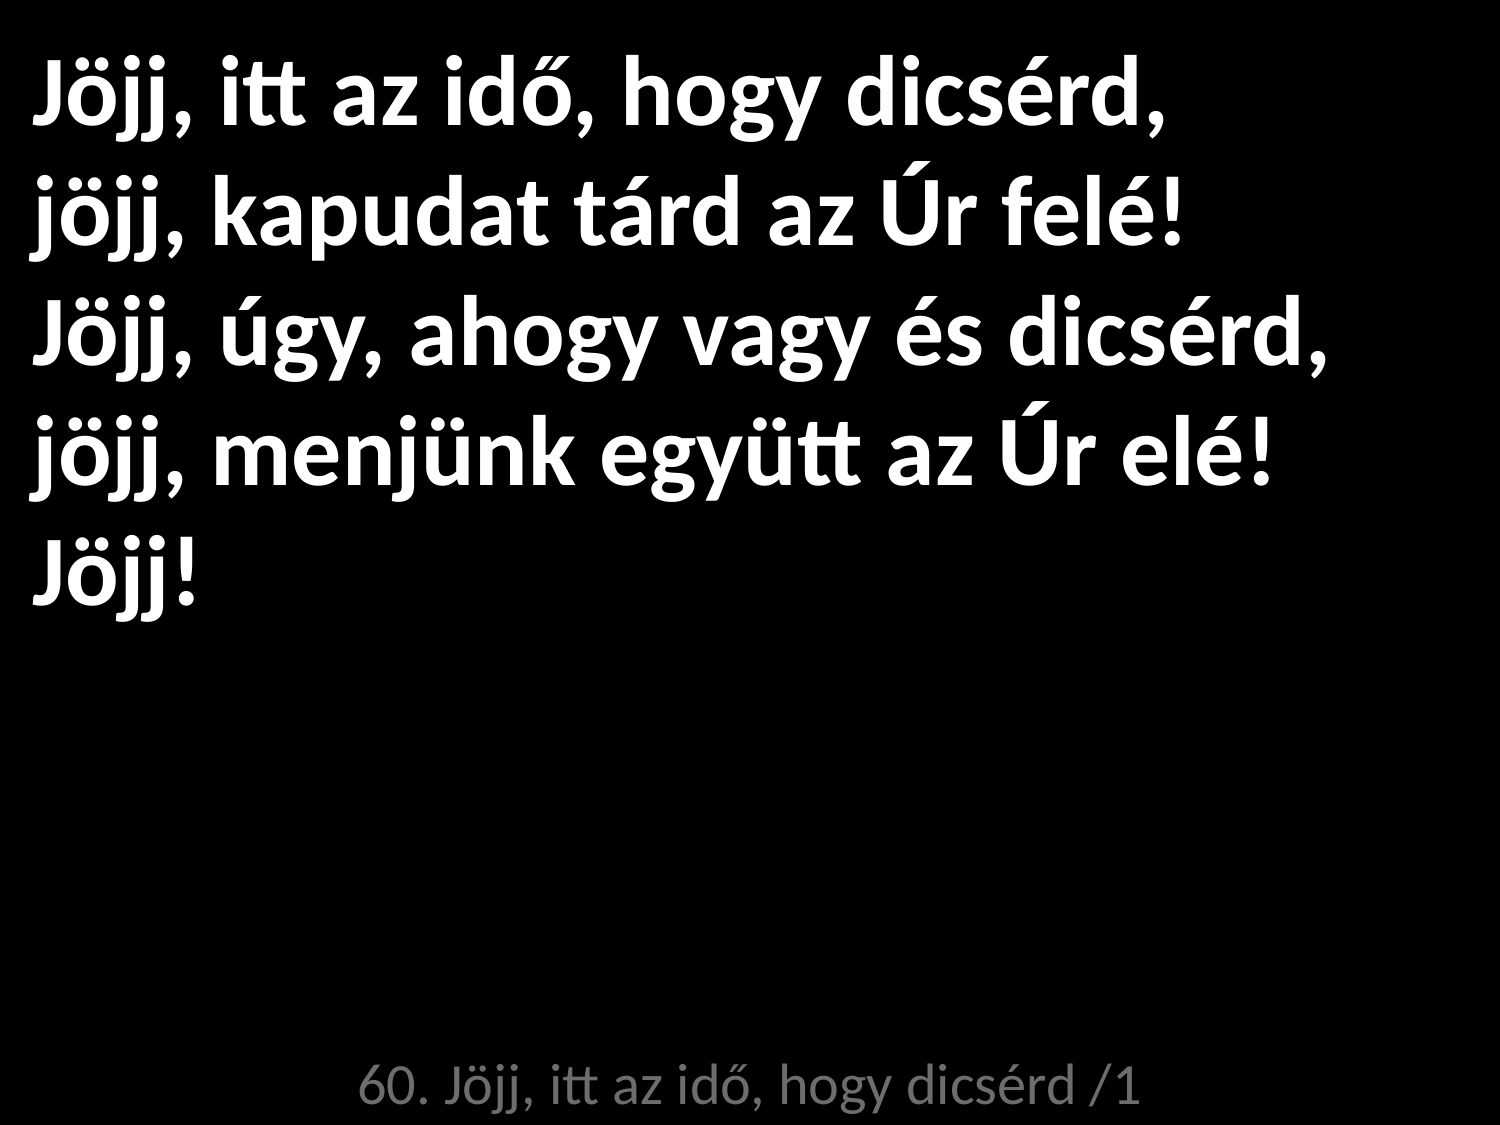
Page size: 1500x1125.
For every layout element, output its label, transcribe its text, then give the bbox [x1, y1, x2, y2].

text_box 60. Jöjj, itt az idő, hogy dicsérd /1 [0, 1039, 1500, 1124]
title Jöjj, itt az idő, hogy dicsérd, jöjj, kapudat tárd az Úr felé! Jöjj, úgy, ahogy vagy és dicsérd, jöjj, menjünk együtt az Úr elé! Jöjj! [17, 17, 1477, 1039]
